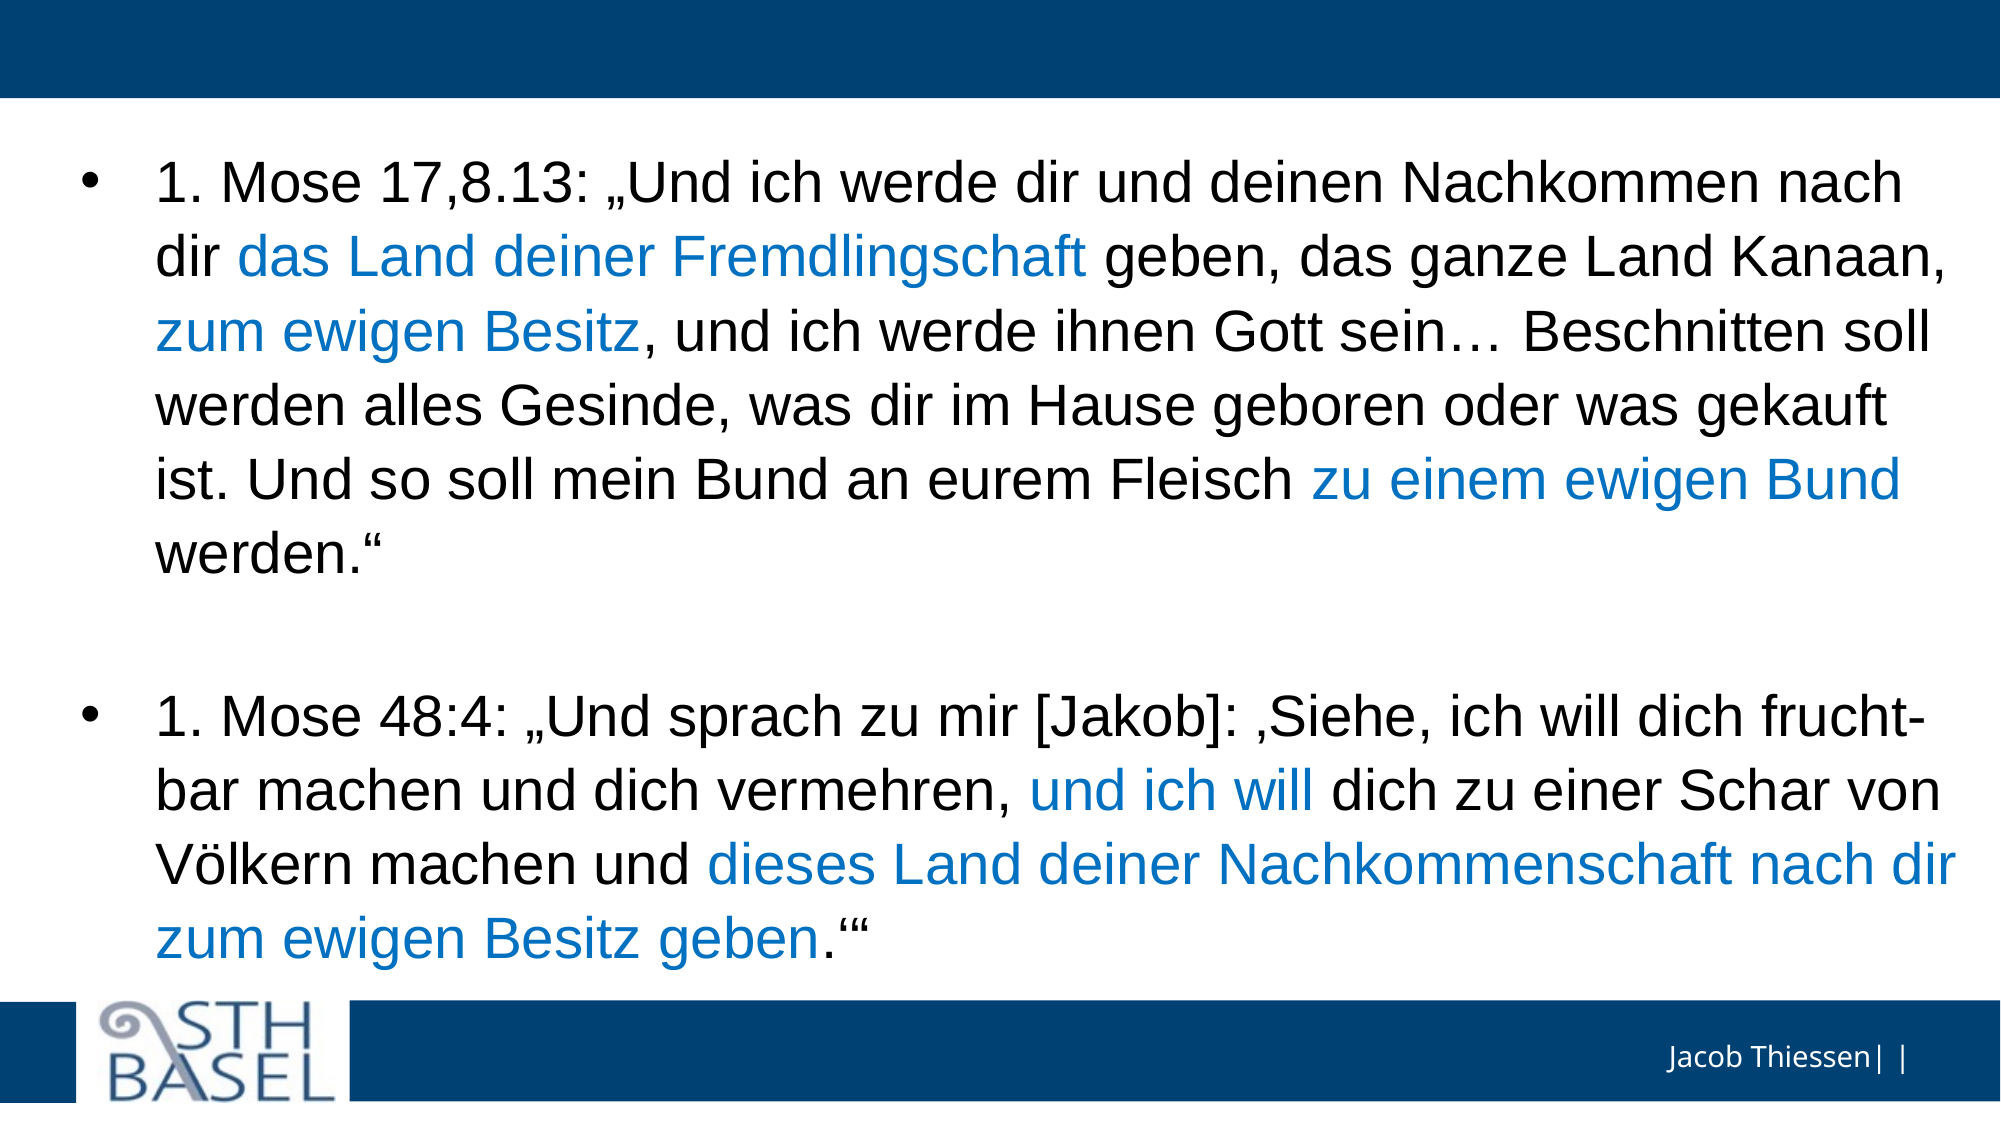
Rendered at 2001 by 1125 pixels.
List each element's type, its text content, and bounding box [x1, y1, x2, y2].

list 1. Mose 17,8.13: „Und ich werde dir und deinen Nachkommen nach dir das Land deiner Fremdlingschaft geben, das ganze Land Kanaan, zum ewigen Besitz, und ich werde ihnen Gott sein… Beschnitten soll werden alles Gesinde, was dir im Hause geboren oder was gekauft ist. Und so soll mein Bund an eurem Fleisch zu einem ewigen Bund werden.“ 1. Mose 48:4: „Und sprach zu mir [Jakob]: ‚Siehe, ich will dich frucht-bar machen und dich vermehren, und ich will dich zu einer Schar von Völkern machen und dieses Land deiner Nachkommenschaft nach dir zum ewigen Besitz geben.‘“ [72, 131, 1975, 985]
picture [97, 1000, 336, 1103]
